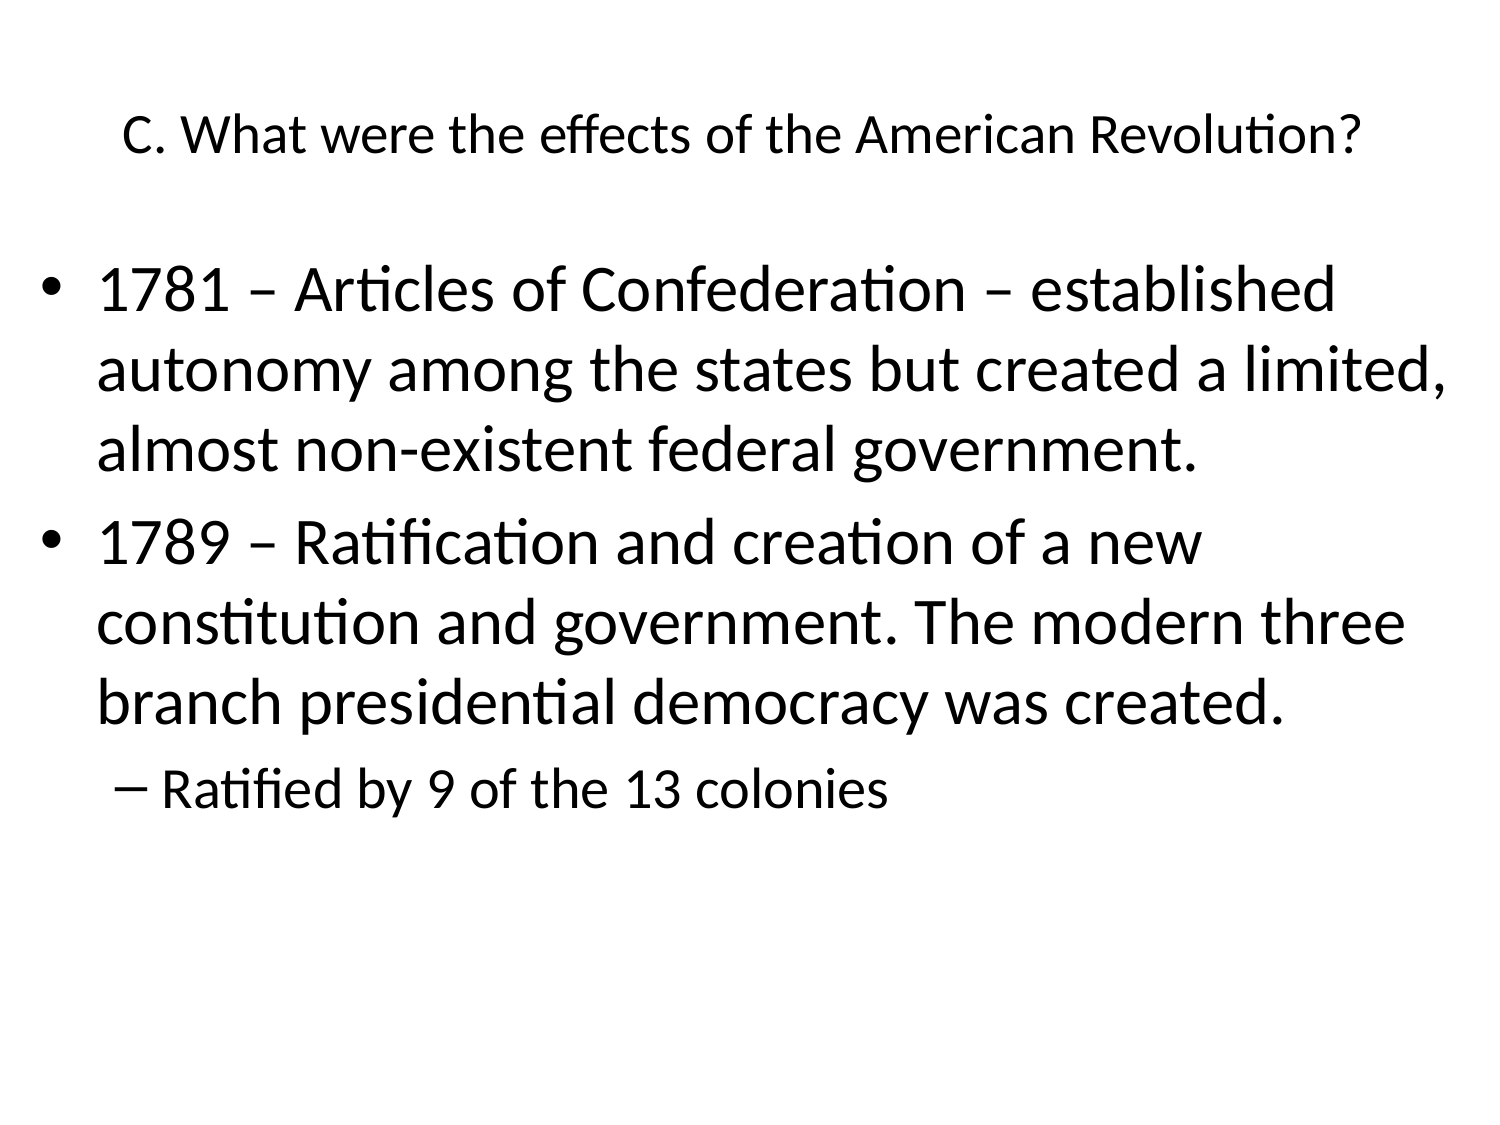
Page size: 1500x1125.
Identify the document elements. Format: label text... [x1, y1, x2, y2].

title C. What were the effects of the American Revolution? [74, 87, 1426, 237]
list 1781 – Articles of Confederation – established autonomy among the states but created a limited, almost non-existent federal government. 1789 – Ratification and creation of a new constitution and government. The modern three branch presidential democracy was created. Ratified by 9 of the 13 colonies [24, 237, 1476, 981]
